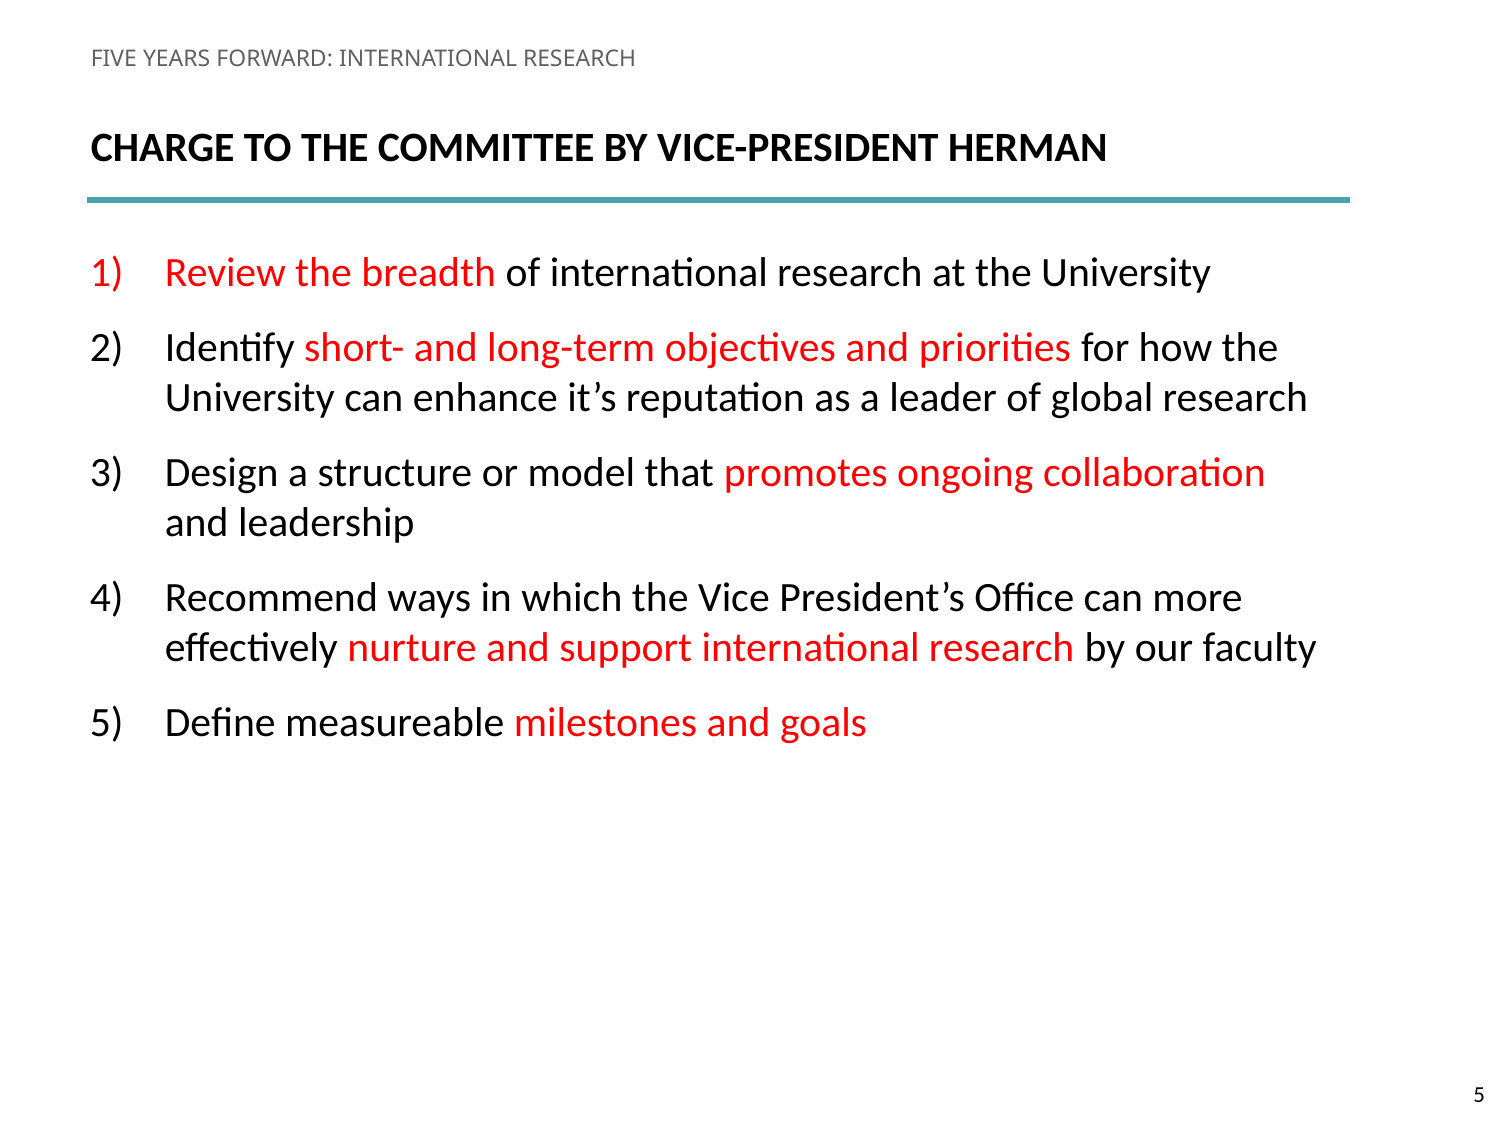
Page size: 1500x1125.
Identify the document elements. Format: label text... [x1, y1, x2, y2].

text_box Charge to the Committee by Vice-President Herman [76, 112, 1425, 178]
text_box Review the breadth of international research at the University Identify short- and long-term objectives and priorities for how the University can enhance it’s reputation as a leader of global research Design a structure or model that promotes ongoing collaboration and leadership Recommend ways in which the Vice President’s Office can more effectively nurture and support international research by our faculty Define measureable milestones and goals [74, 162, 1338, 753]
text_box FIVE YEARS FORWARD: INTERNATIONAL RESEARCH [76, 36, 719, 79]
slide_number 5 [1149, 1071, 1500, 1125]
